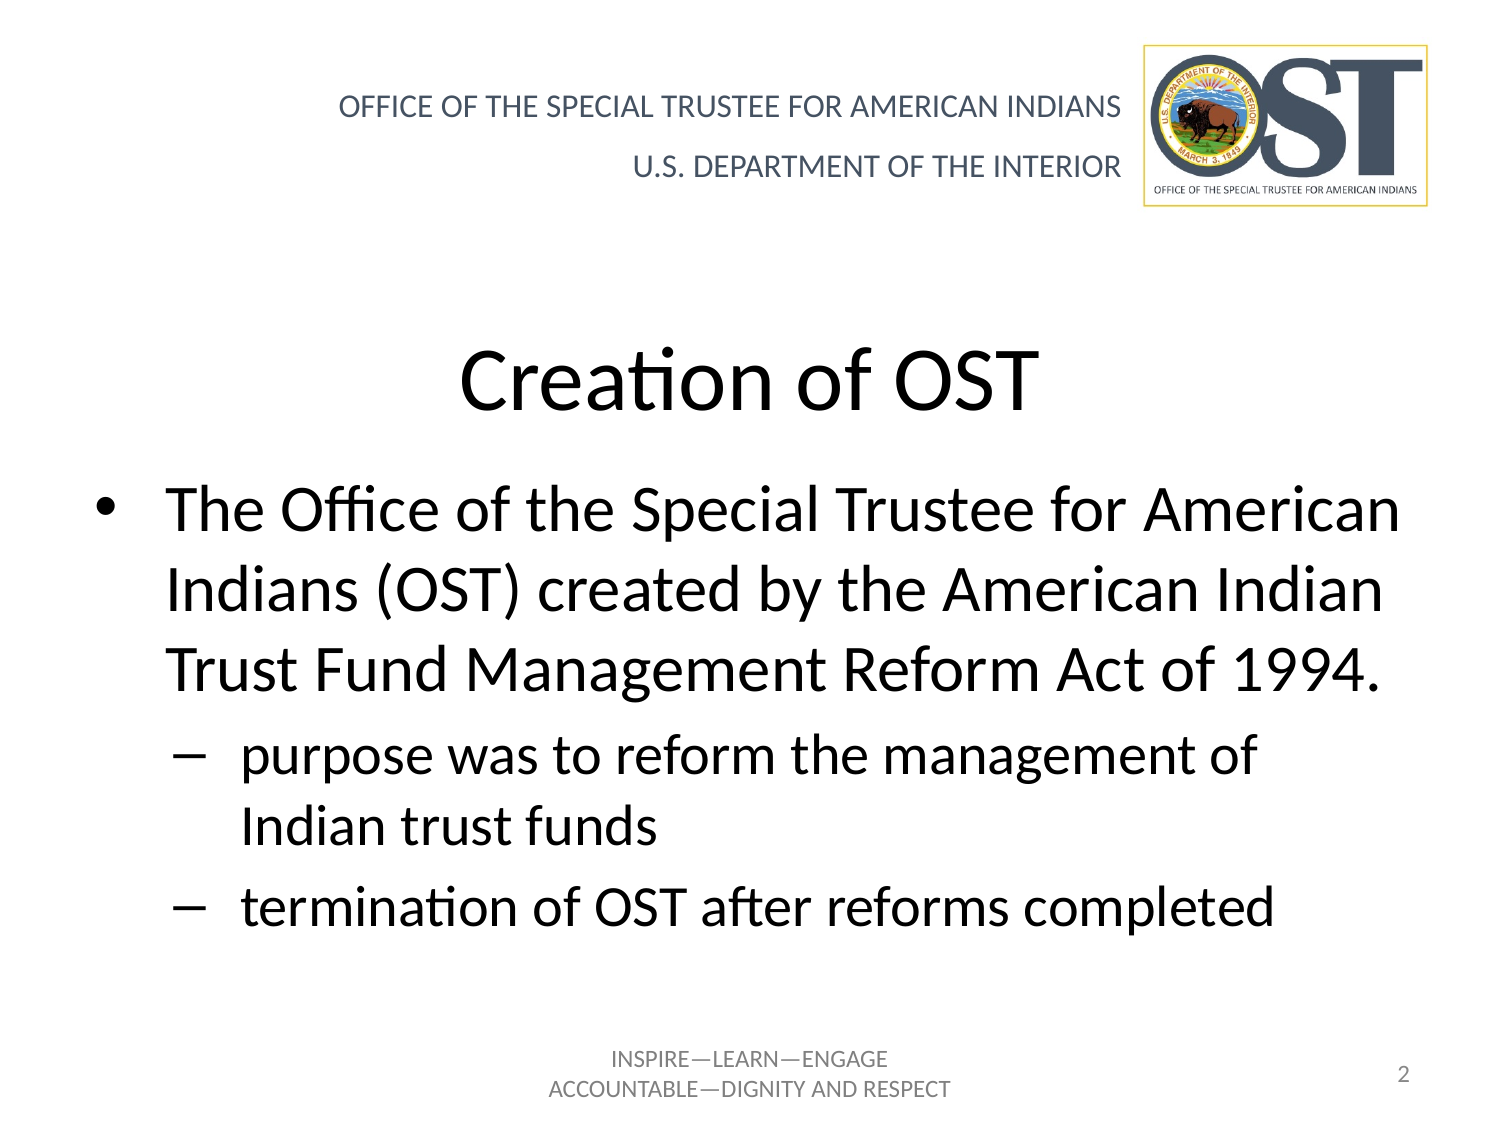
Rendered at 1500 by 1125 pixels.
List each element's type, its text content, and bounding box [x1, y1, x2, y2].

title Creation of OST [75, 224, 1425, 413]
picture [1137, 37, 1432, 213]
footer INSPIRE—LEARN—ENGAGE ACCOUNTABLE—DIGNITY AND RESPECT [512, 1042, 988, 1103]
slide_number 2 [1074, 1042, 1425, 1103]
list The Office of the Special Trustee for American Indians (OST) created by the American Indian Trust Fund Management Reform Act of 1994. purpose was to reform the management of Indian trust funds termination of OST after reforms completed [75, 450, 1425, 1005]
